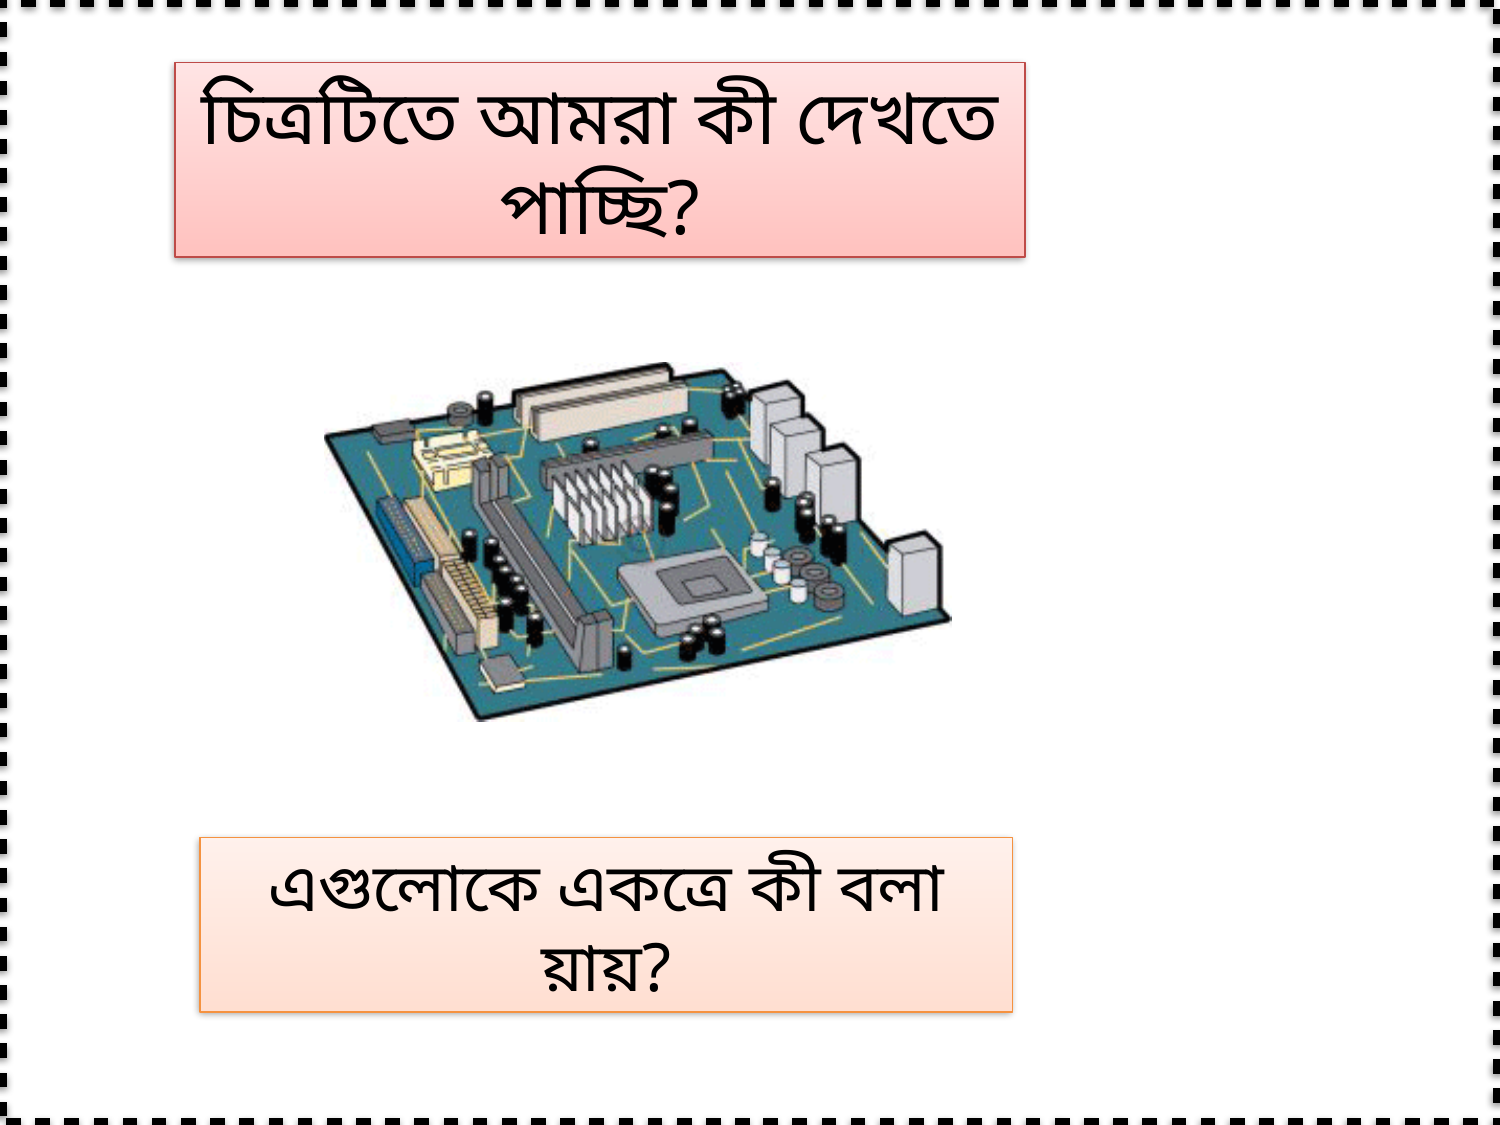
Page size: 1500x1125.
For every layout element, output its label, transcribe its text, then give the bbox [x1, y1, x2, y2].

text_box এগুলোকে একত্রে কী বলা য়ায়? [199, 837, 1013, 1013]
text_box চিত্রটিতে আমরা কী দেখতে পাচ্ছি? [174, 62, 1026, 258]
picture [324, 362, 952, 723]
